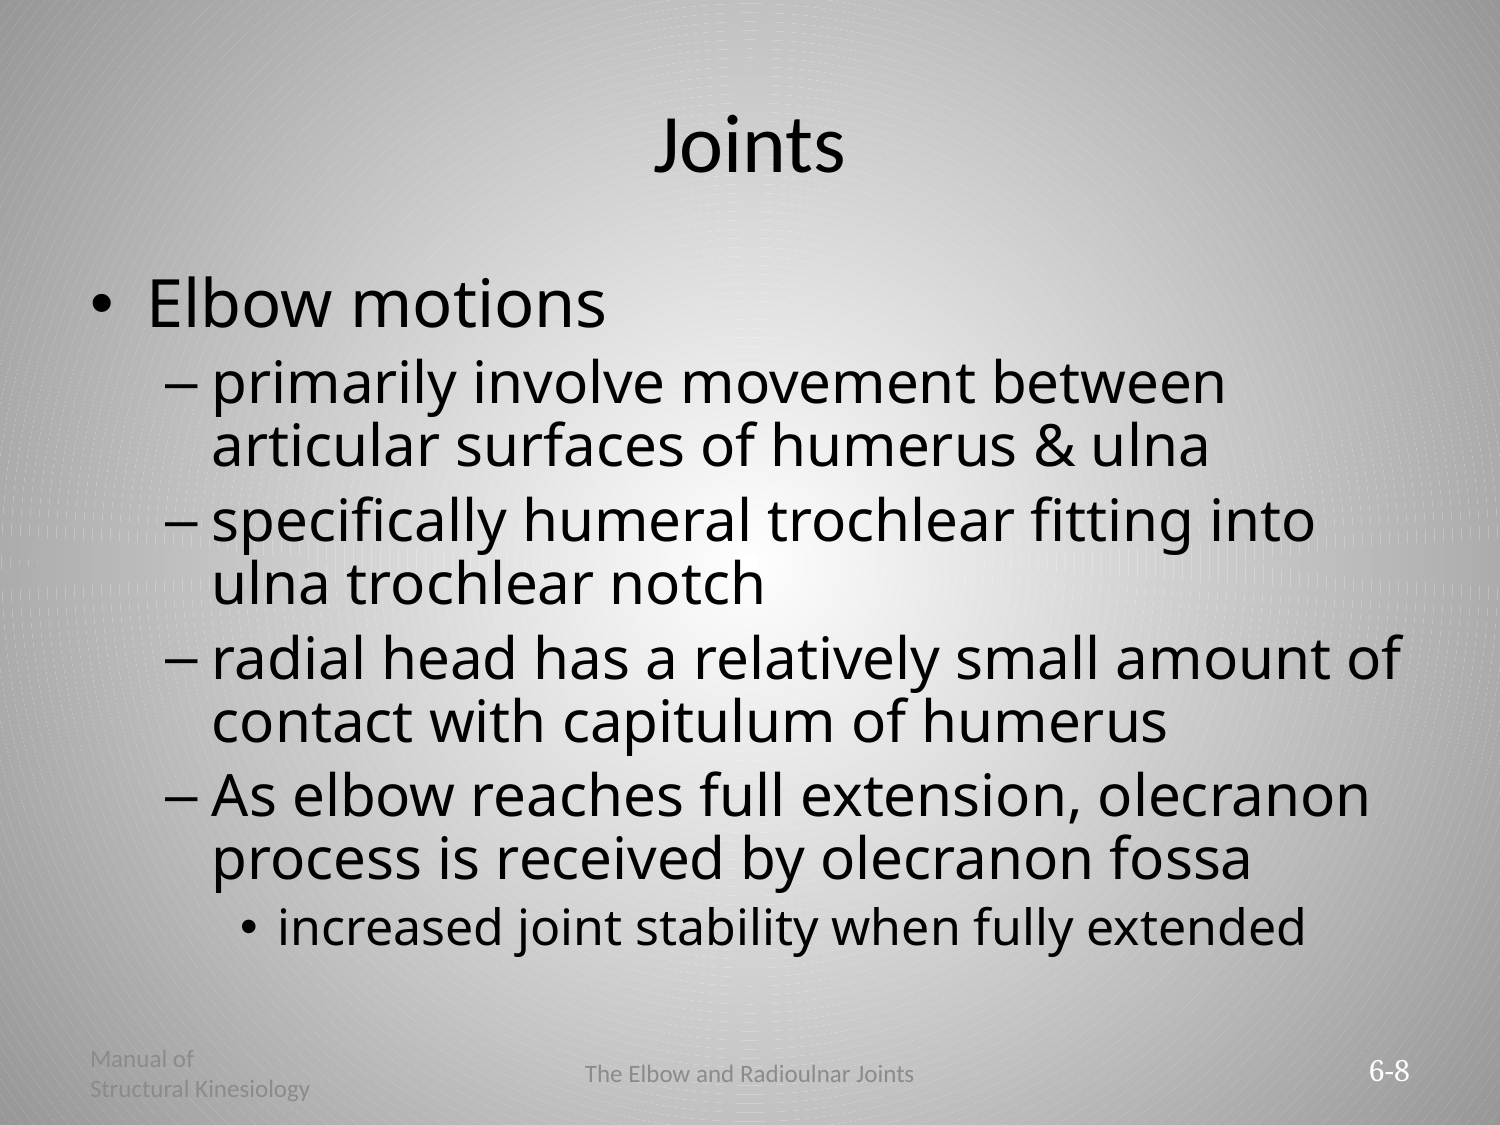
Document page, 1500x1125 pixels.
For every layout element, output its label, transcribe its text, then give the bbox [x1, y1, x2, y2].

title Joints [75, 45, 1425, 233]
slide_number 6-8 [1074, 1042, 1425, 1103]
list Elbow motions primarily involve movement between articular surfaces of humerus & ulna specifically humeral trochlear fitting into ulna trochlear notch radial head has a relatively small amount of contact with capitulum of humerus As elbow reaches full extension, olecranon process is received by olecranon fossa increased joint stability when fully extended [75, 262, 1425, 1005]
slide_number Manual of Structural Kinesiology [75, 1042, 425, 1103]
footer The Elbow and Radioulnar Joints [512, 1042, 988, 1103]
